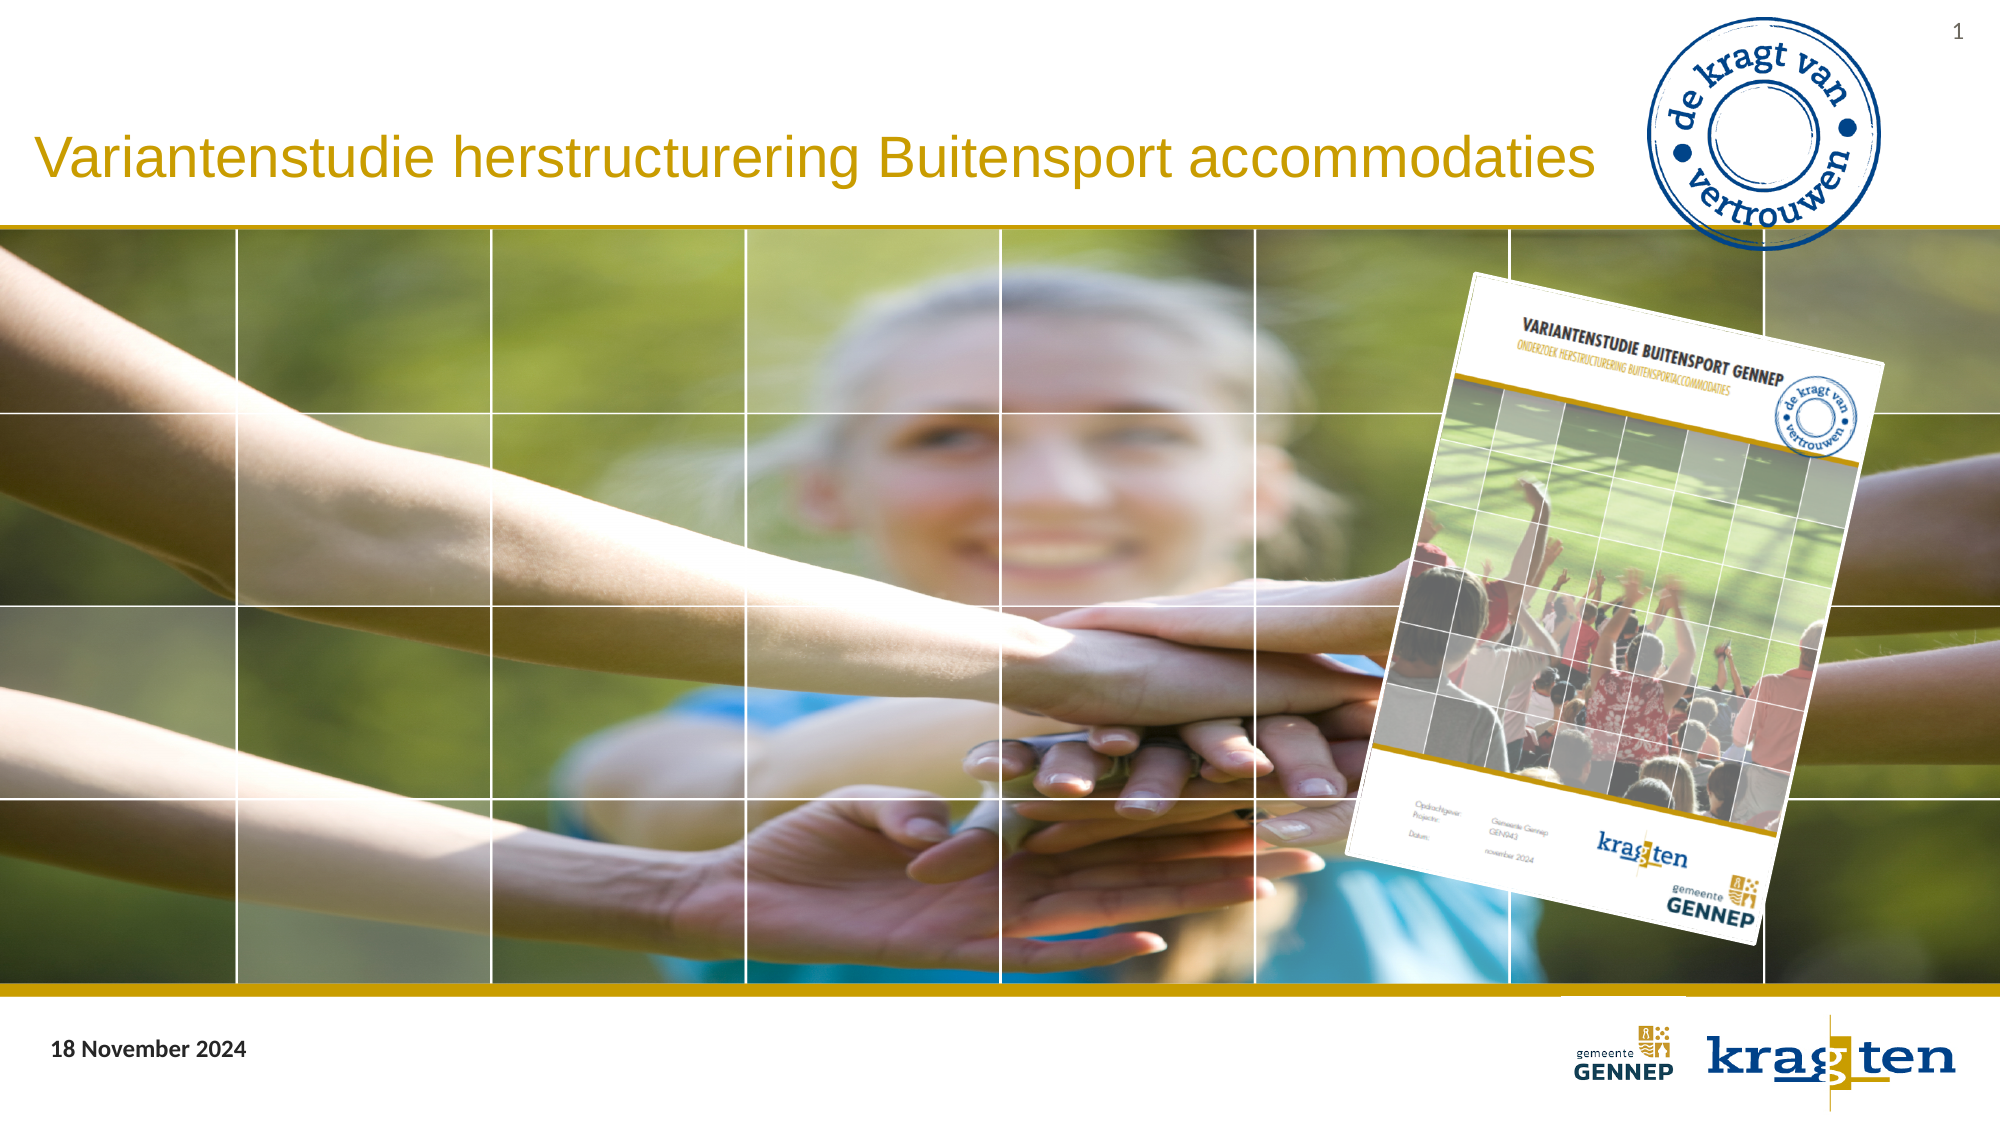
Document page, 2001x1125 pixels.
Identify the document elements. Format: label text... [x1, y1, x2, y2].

text_box 18 November 2024 [33, 1023, 619, 1072]
text_box Variantenstudie herstructurering Buitensport accommodaties [20, 111, 1642, 197]
picture [0, 0, 2000, 1125]
